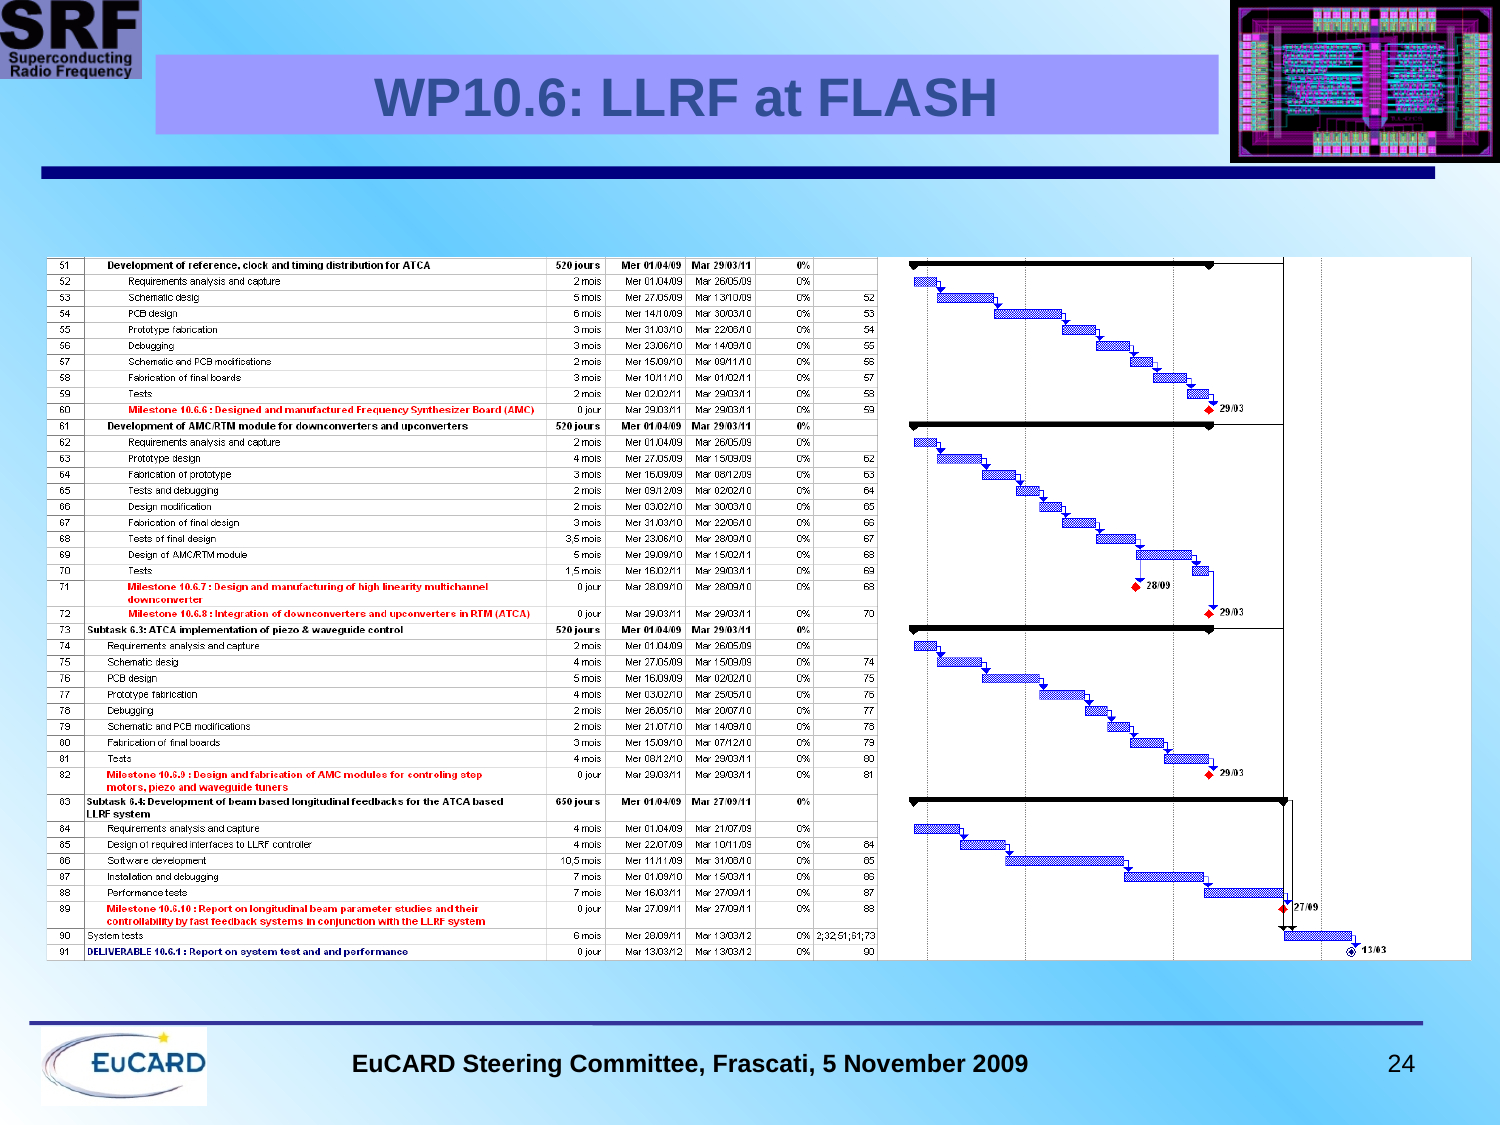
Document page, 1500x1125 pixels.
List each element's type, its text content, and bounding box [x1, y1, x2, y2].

picture [46, 257, 1472, 962]
picture [0, 0, 142, 79]
text_box WP10.6: LLRF at FLASH [155, 54, 1219, 135]
picture [1230, 0, 1500, 164]
footer EuCARD Steering Committee, Frascati, 5 November 2009 [312, 1039, 1070, 1118]
slide_number 24 [1080, 1039, 1431, 1118]
